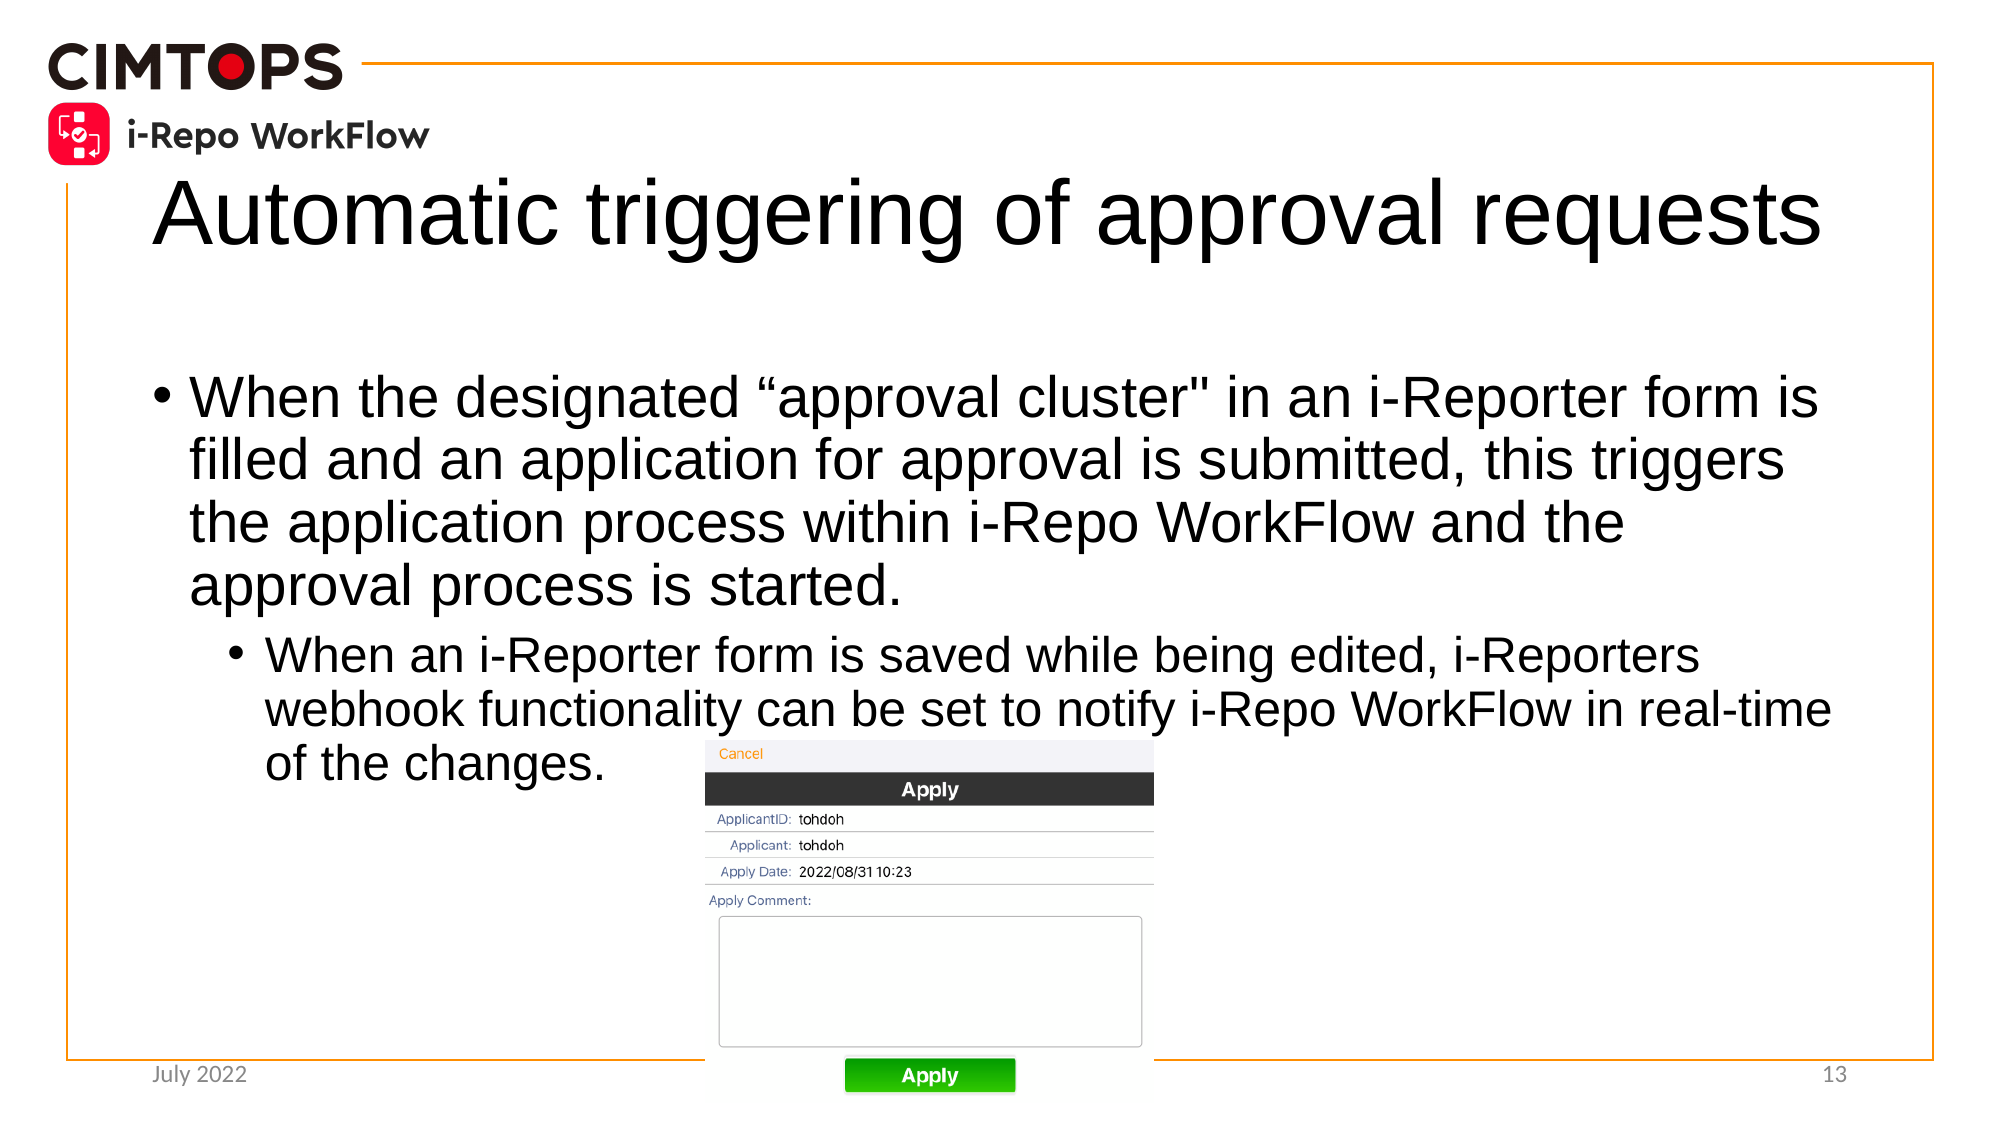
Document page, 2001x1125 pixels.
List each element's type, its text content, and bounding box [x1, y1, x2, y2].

picture [705, 740, 1154, 1103]
list When the designated “approval cluster" in an i-Reporter form is filled and an application for approval is submitted, this triggers the application process within i-Repo WorkFlow and the approval process is started. When an i-Reporter form is saved while being edited, i-Reporters webhook functionality can be set to notify i-Repo WorkFlow in real-time of the changes. [137, 359, 1863, 1033]
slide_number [137, 1042, 588, 1103]
slide_number 13 [1412, 1042, 1863, 1103]
picture [47, 22, 431, 166]
title Automatic triggering of approval requests [137, 157, 1863, 293]
